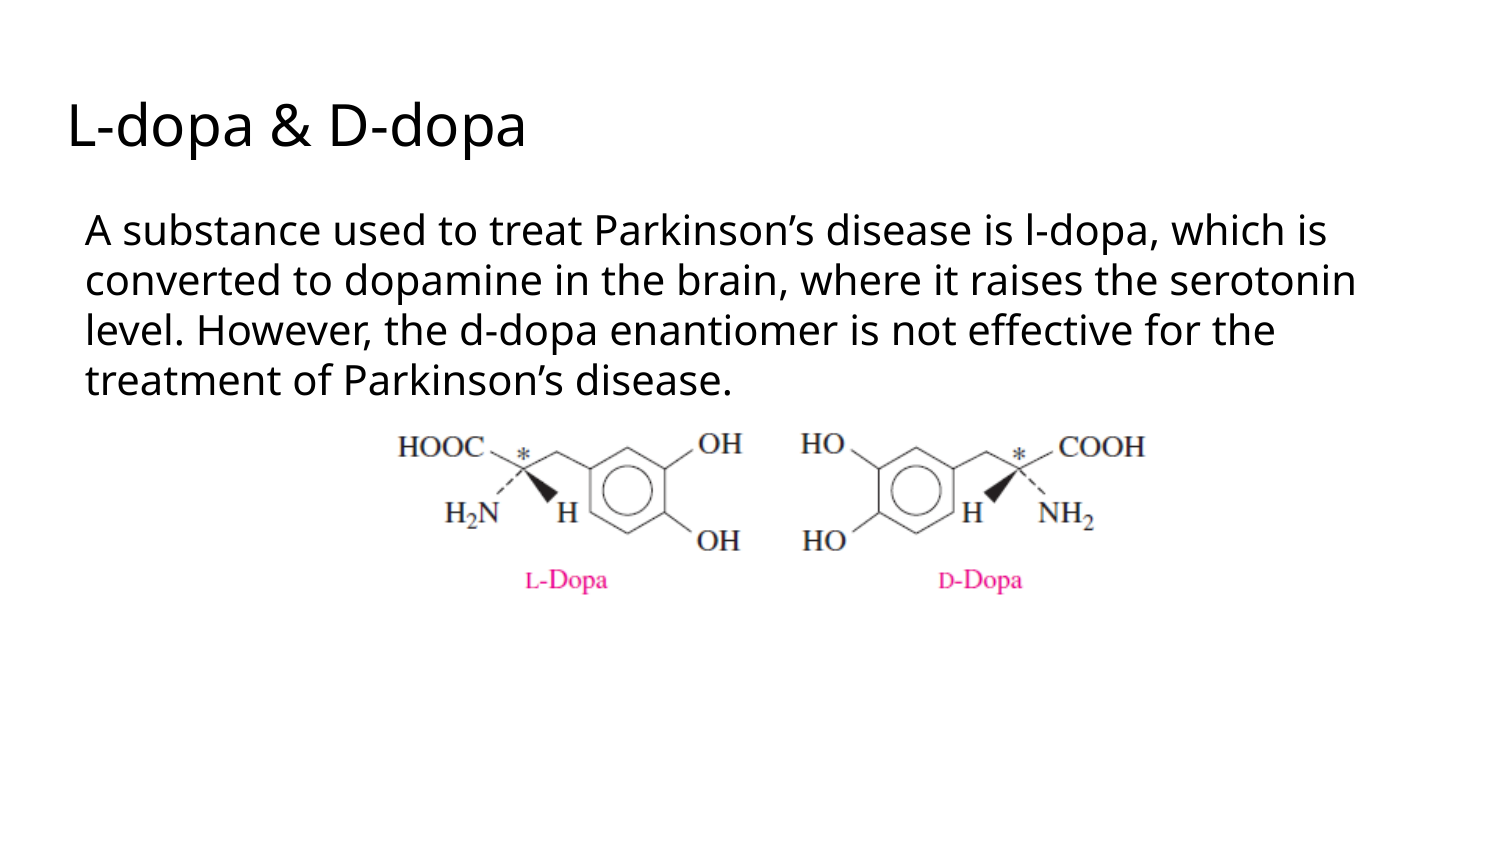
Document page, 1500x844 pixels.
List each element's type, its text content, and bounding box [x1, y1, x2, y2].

picture [391, 410, 1155, 613]
list A substance used to treat Parkinson’s disease is l-dopa, which is converted to dopamine in the brain, where it raises the serotonin level. However, the d-dopa enantiomer is not effective for the treatment of Parkinson’s disease. [51, 189, 1449, 750]
title L-dopa & D-dopa [51, 72, 1449, 167]
